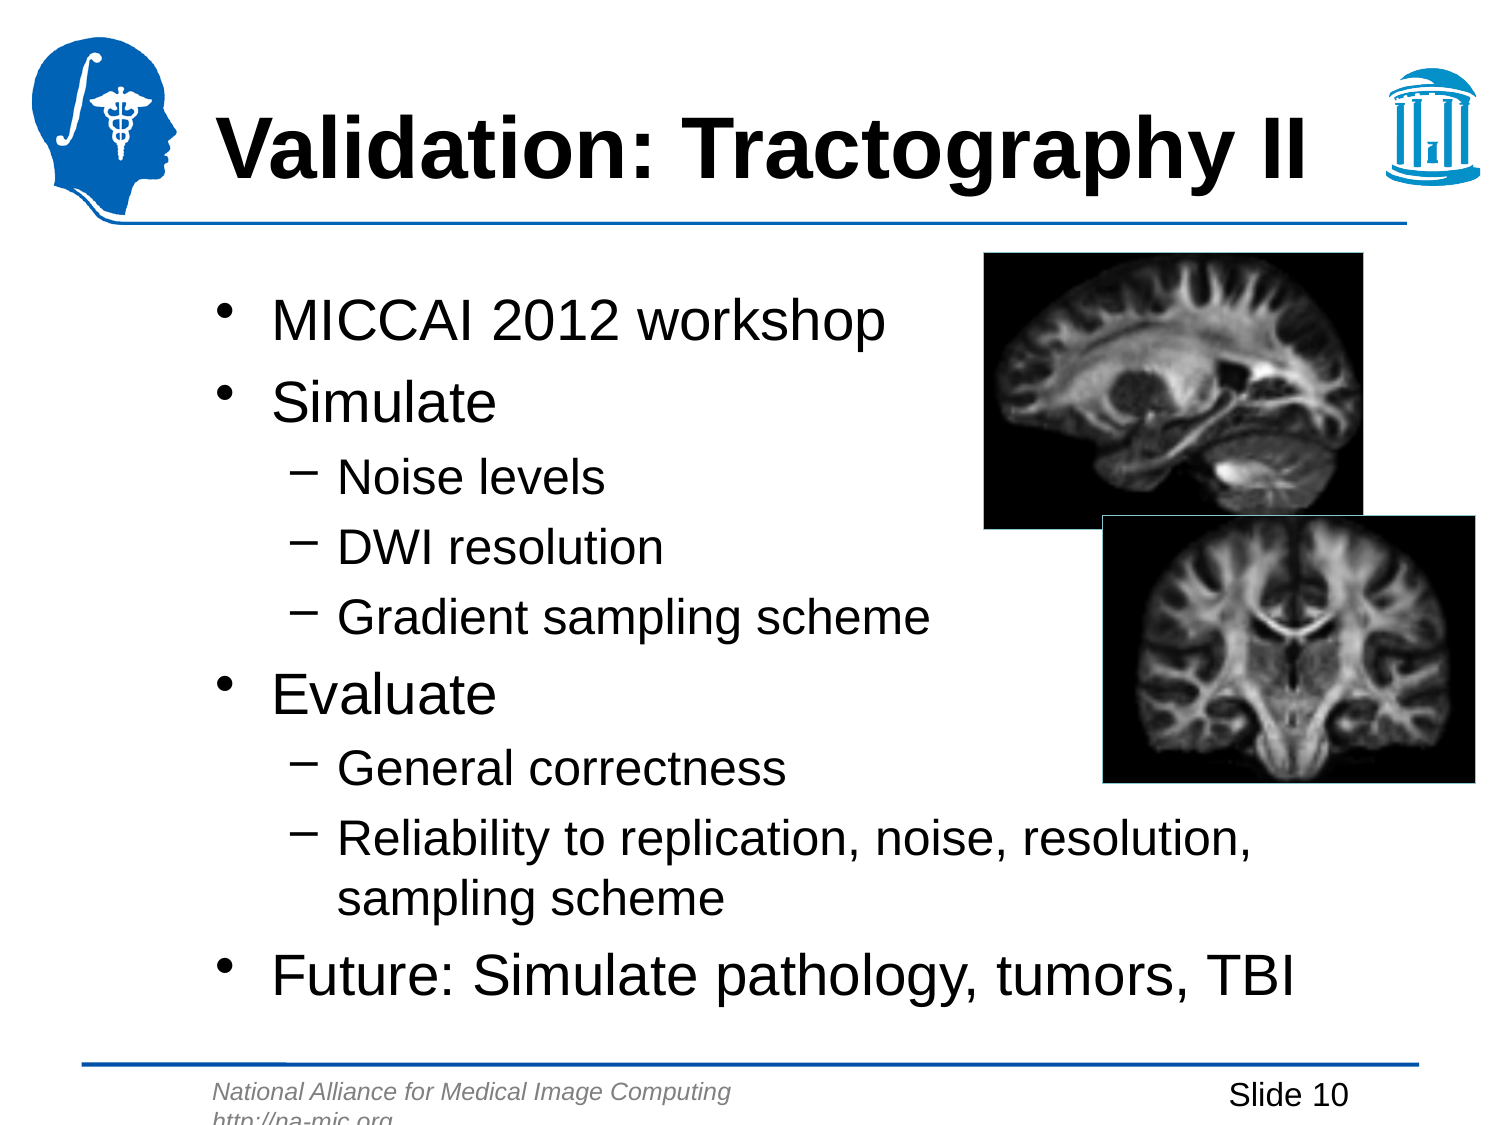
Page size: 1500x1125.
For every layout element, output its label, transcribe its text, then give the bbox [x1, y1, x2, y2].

list MICCAI 2012 workshop Simulate Noise levels DWI resolution Gradient sampling scheme Evaluate General correctness Reliability to replication, noise, resolution, sampling scheme Future: Simulate pathology, tumors, TBI [199, 274, 1388, 976]
title Validation: Tractography II [199, 49, 1388, 238]
picture [31, 37, 1483, 225]
picture [983, 251, 1477, 784]
